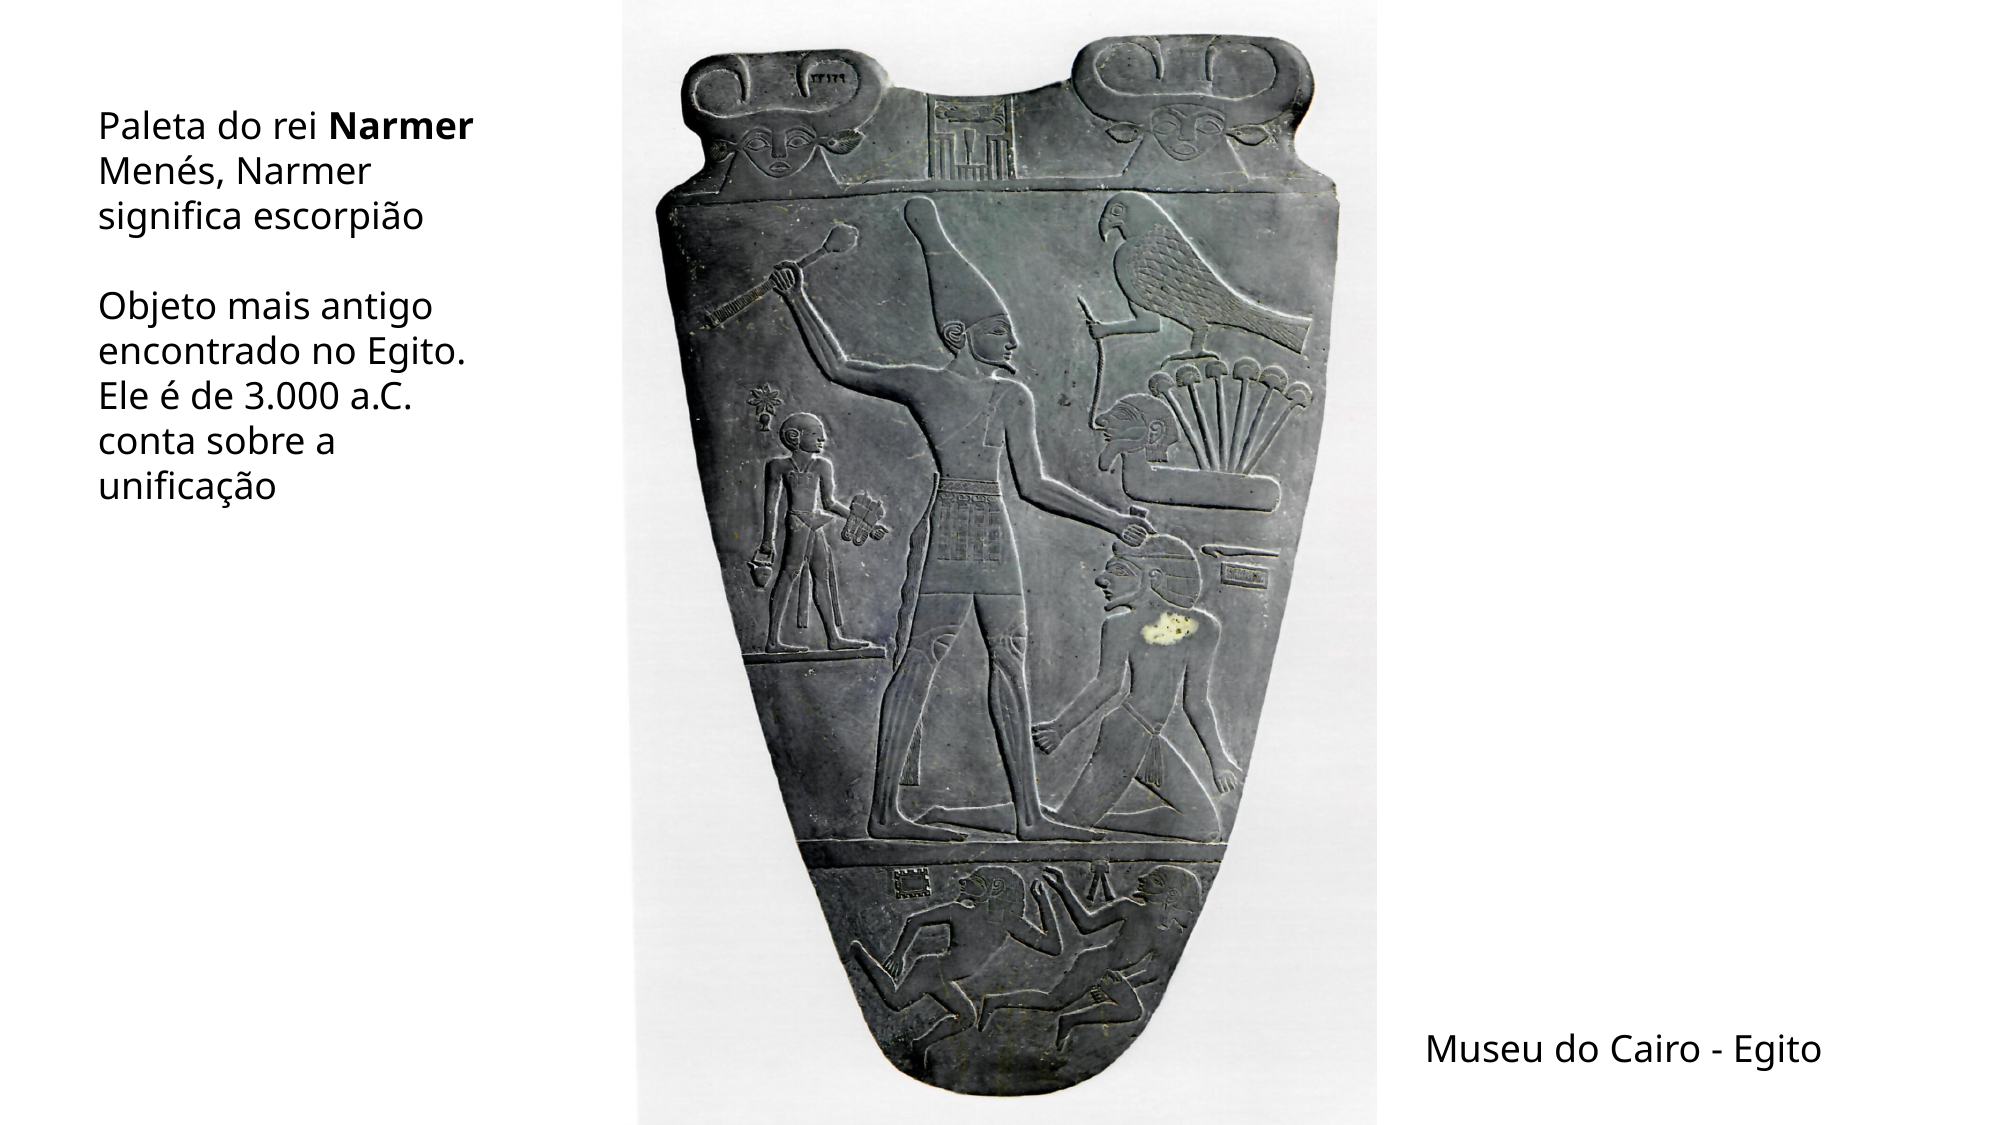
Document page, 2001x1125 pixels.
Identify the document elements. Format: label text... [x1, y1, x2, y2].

picture [622, 0, 1377, 1125]
text_box Museu do Cairo - Egito [1409, 1017, 1930, 1078]
text_box Paleta do rei Narmer Menés, Narmer significa escorpião Objeto mais antigo encontrado no Egito. Ele é de 3.000 a.C. conta sobre a unificação [83, 94, 536, 515]
